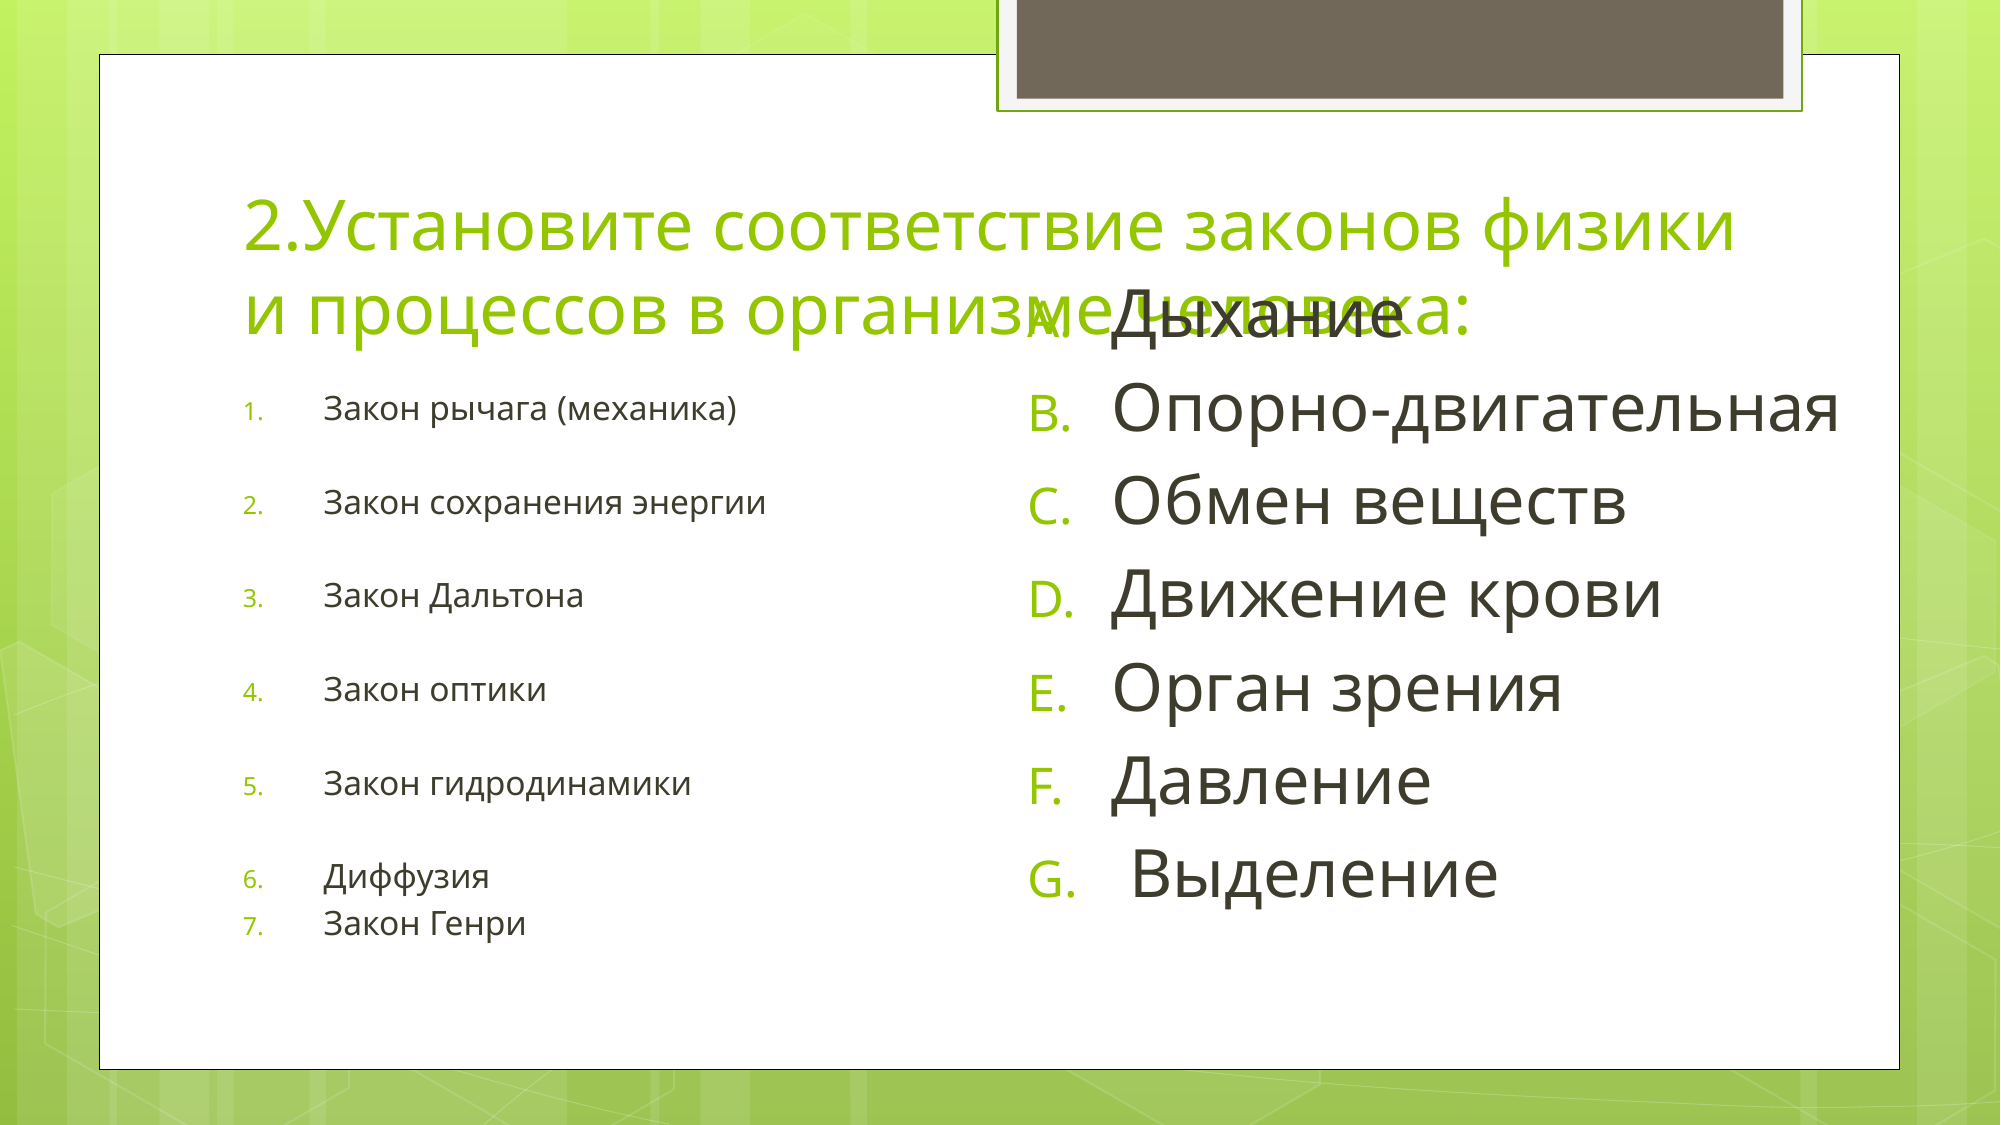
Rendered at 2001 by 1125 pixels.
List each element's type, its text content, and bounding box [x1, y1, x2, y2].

title 2.Установите соответствие законов физики и процессов в организме человека: [228, 168, 1765, 357]
list Закон рычага (механика) Закон сохранения энергии Закон Дальтона Закон оптики Закон гидродинамики Диффузия Закон Генри [228, 379, 976, 953]
list Дыхание Опорно-двигательная Обмен веществ Движение крови Орган зрения Давление Выделение [1012, 263, 1863, 1014]
